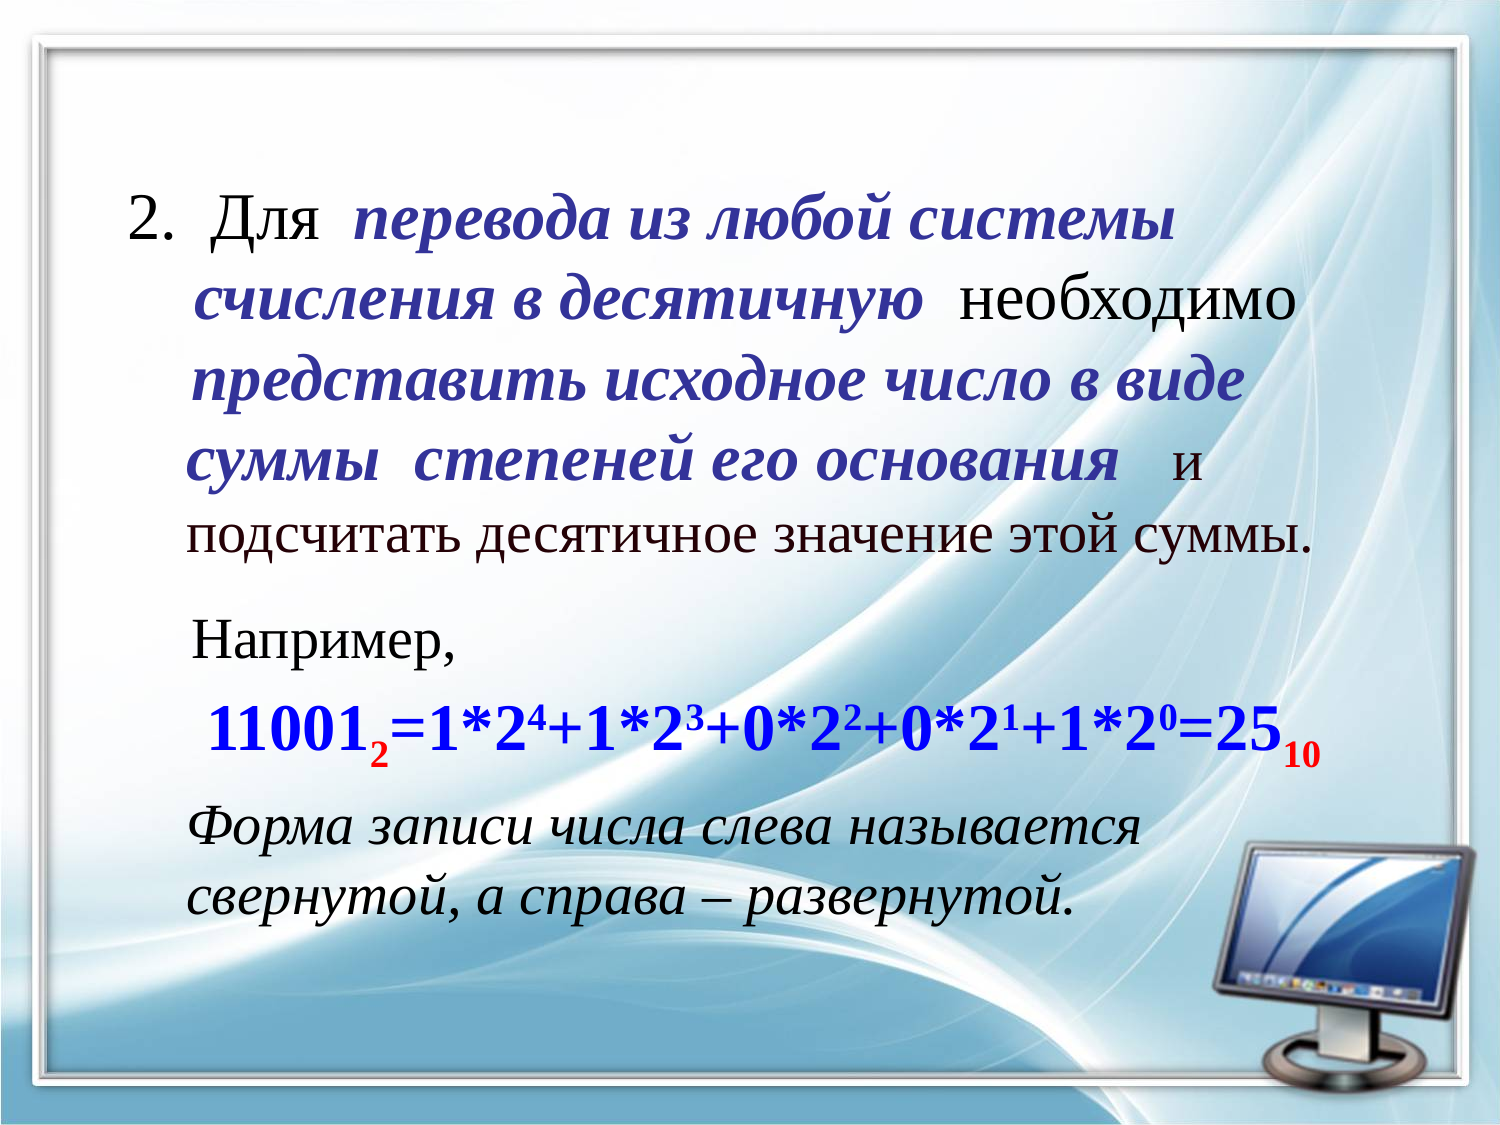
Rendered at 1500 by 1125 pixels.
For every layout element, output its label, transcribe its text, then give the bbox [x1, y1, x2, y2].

picture [0, 0, 1500, 1125]
title 2. Для перевода из любой системы счисления в десятичную необходимо [112, 132, 1388, 374]
subtitle представить исходное число в виде суммы степеней его основания и подсчитать десятичное значение этой суммы. Например, 110012=1*24+1*23+0*22+0*21+1*20=2510 Форма записи числа слева называется свернутой, а справа – развернутой. [171, 326, 1400, 929]
